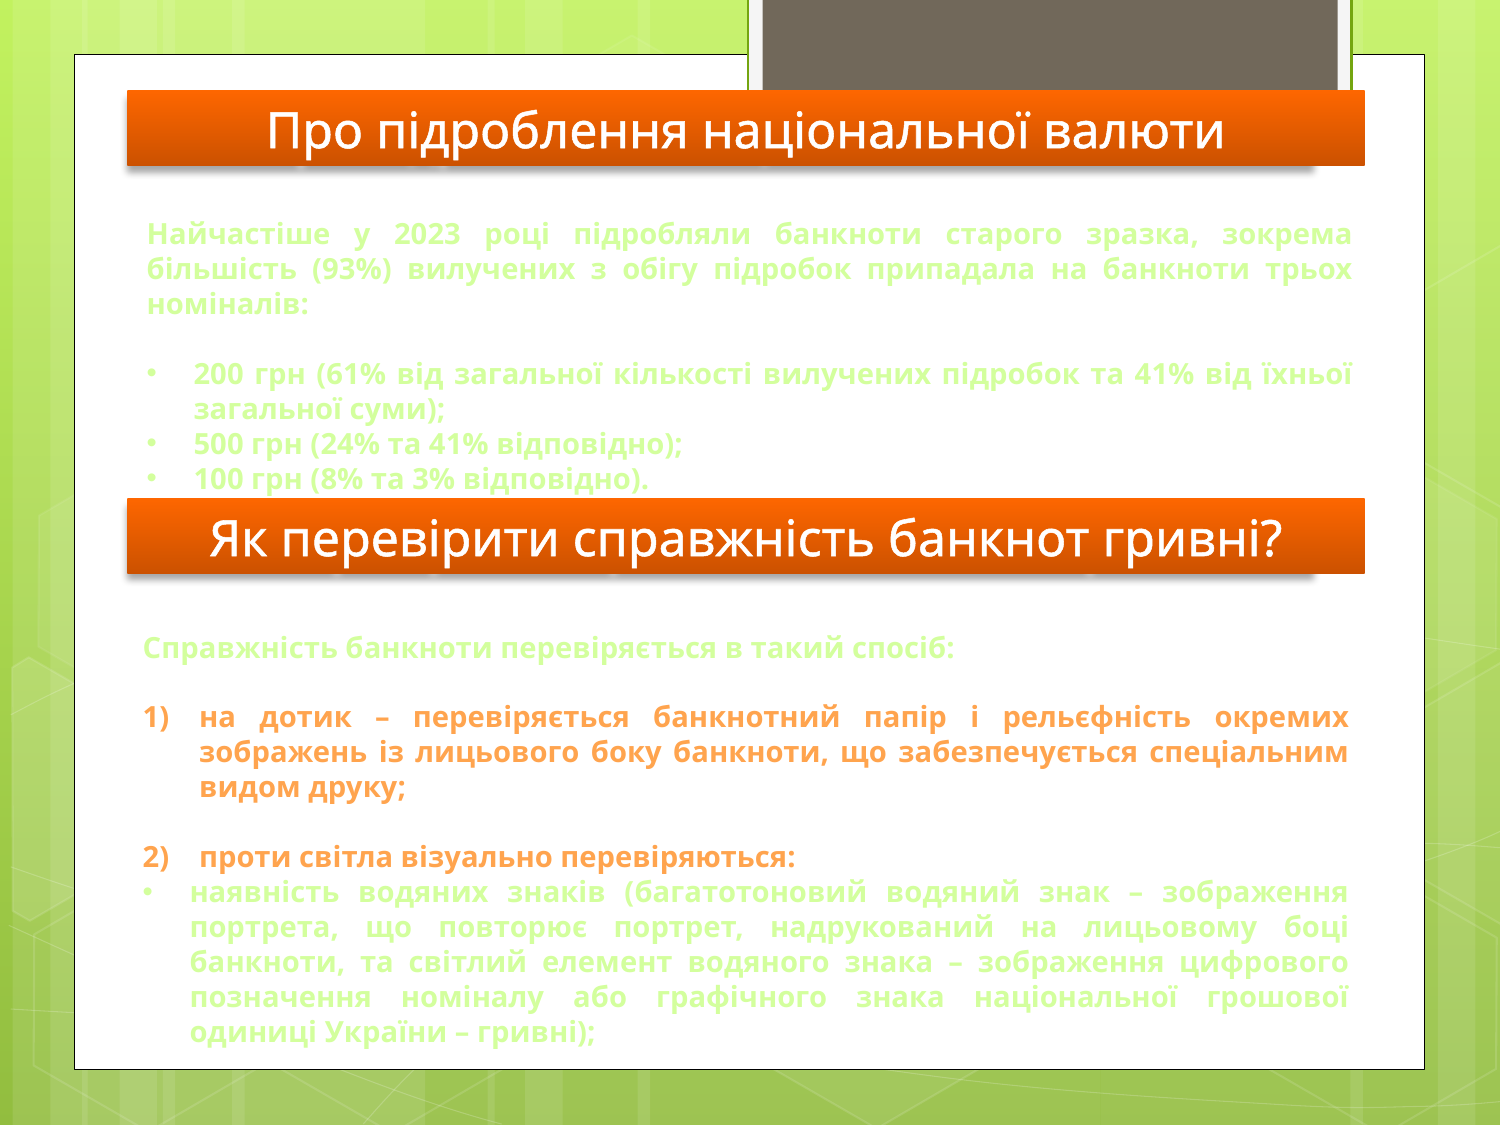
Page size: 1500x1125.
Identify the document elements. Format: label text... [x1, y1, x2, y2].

text_box Як перевірити справжність банкнот гривні? [127, 498, 1365, 574]
text_box Про підроблення національної валюти [127, 90, 1365, 166]
text_box Найчастіше у 2023 році підробляли банкноти старого зразка, зокрема більшість (93%) вилучених з обігу підробок припадала на банкноти трьох номіналів: 200 грн (61% від загальної кількості вилучених підробок та 41% від їхньої загальної суми); 500 грн (24% та 41% відповідно); 100 грн (8% та 3% відповідно). [131, 208, 1369, 503]
text_box Справжність банкноти перевіряється в такий спосіб: на дотик – перевіряється банкнотний папір і рельєфність окремих зображень із лицьового боку банкноти, що забезпечується спеціальним видом друку; проти світла візуально перевіряються: наявність водяних знаків (багатотоновий водяний знак – зображення портрета, що повторює портрет, надрукований на лицьовому боці банкноти, та світлий елемент водяного знака – зображення цифрового позначення номіналу або графічного знака національної грошової одиниці України – гривні); [128, 621, 1365, 1056]
